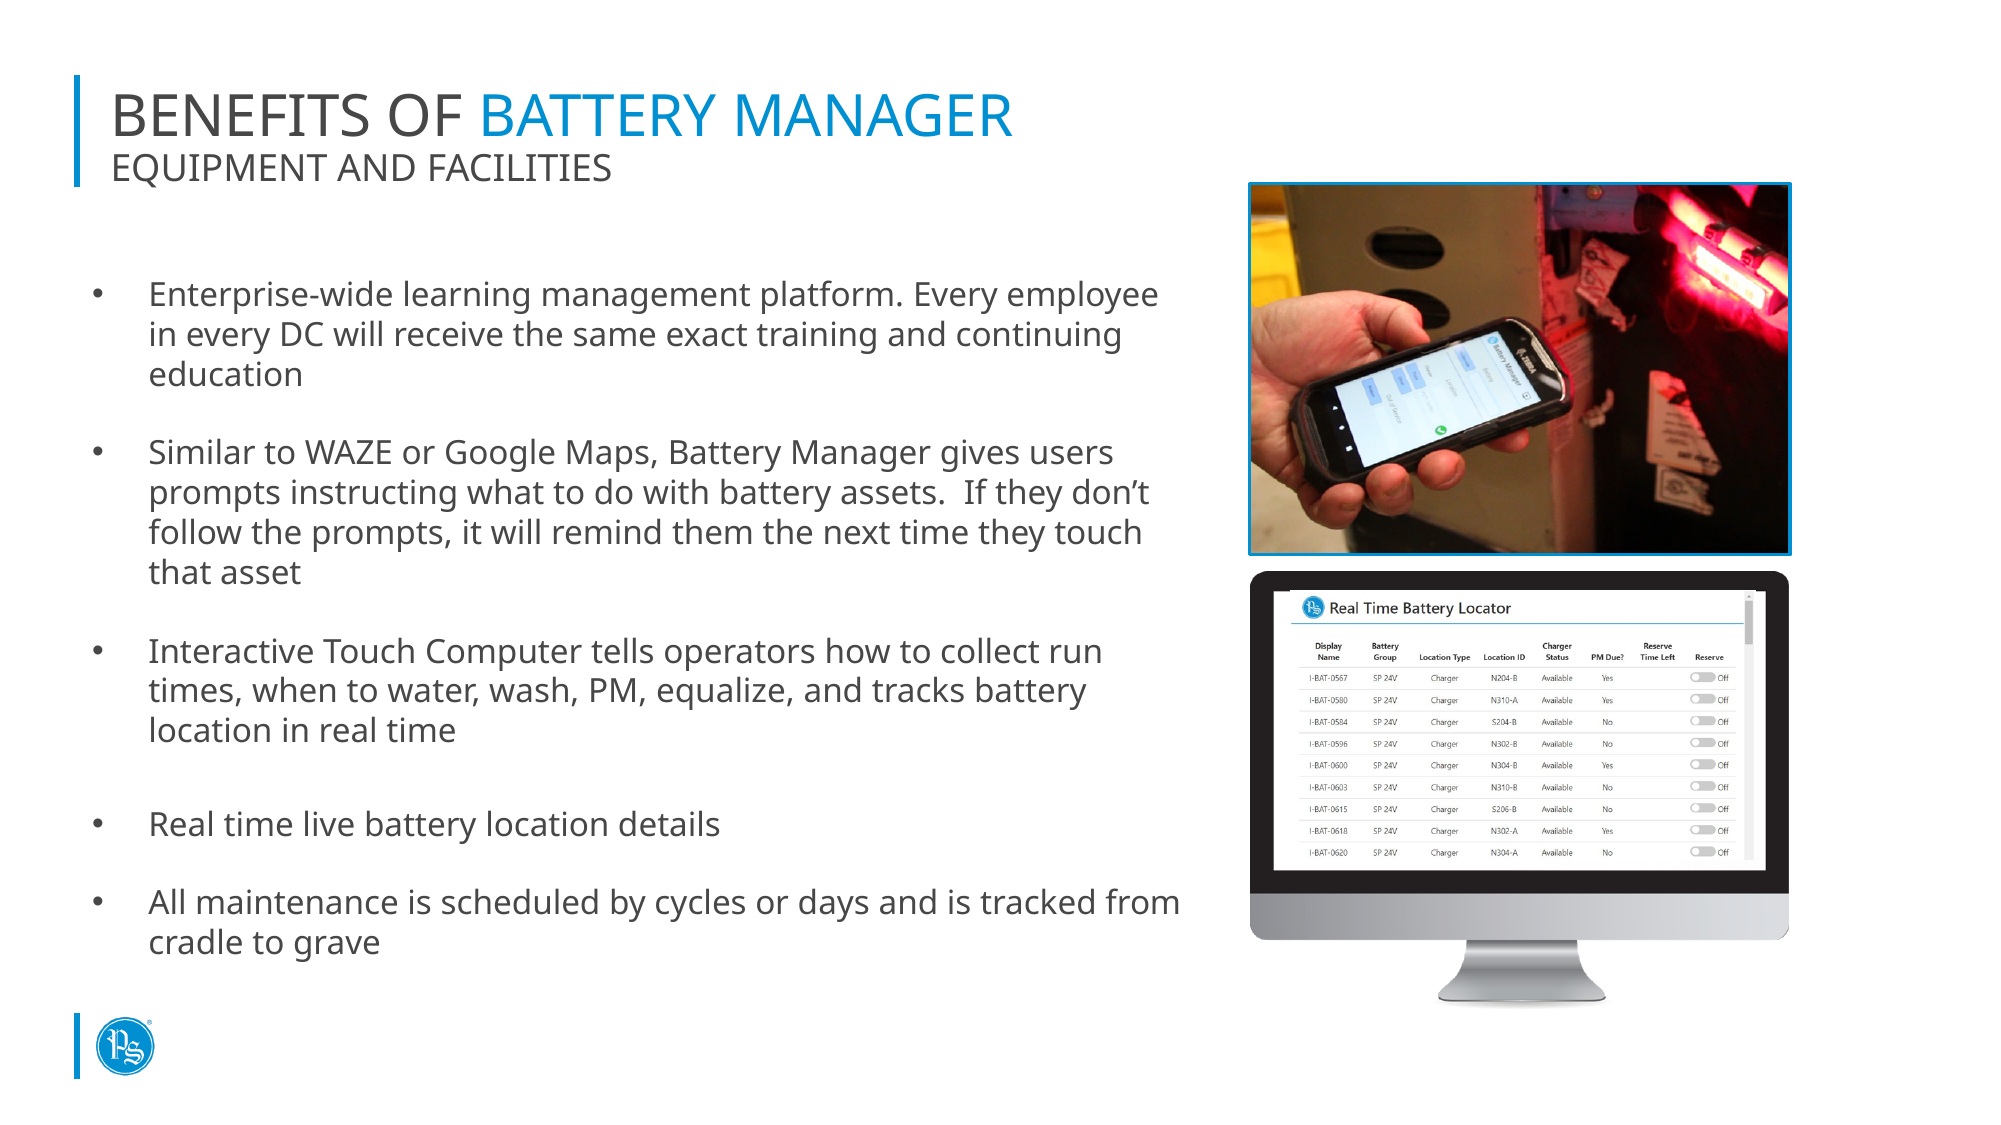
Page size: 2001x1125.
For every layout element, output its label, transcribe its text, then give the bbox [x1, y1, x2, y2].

text_box Enterprise-wide learning management platform. Every employee in every DC will receive the same exact training and continuing education Similar to WAZE or Google Maps, Battery Manager gives users prompts instructing what to do with battery assets. If they don’t follow the prompts, it will remind them the next time they touch that asset Interactive Touch Computer tells operators how to collect run times, when to water, wash, PM, equalize, and tracks battery location in real time Real time live battery location details All maintenance is scheduled by cycles or days and is tracked from cradle to grave [77, 265, 1202, 937]
text_box BENEFITS OF BATTERY MANAGER EQUIPMENT AND FACILITIES [95, 79, 1923, 198]
picture [1252, 186, 1787, 552]
picture [1250, 571, 1789, 1013]
picture [91, 1012, 159, 1080]
